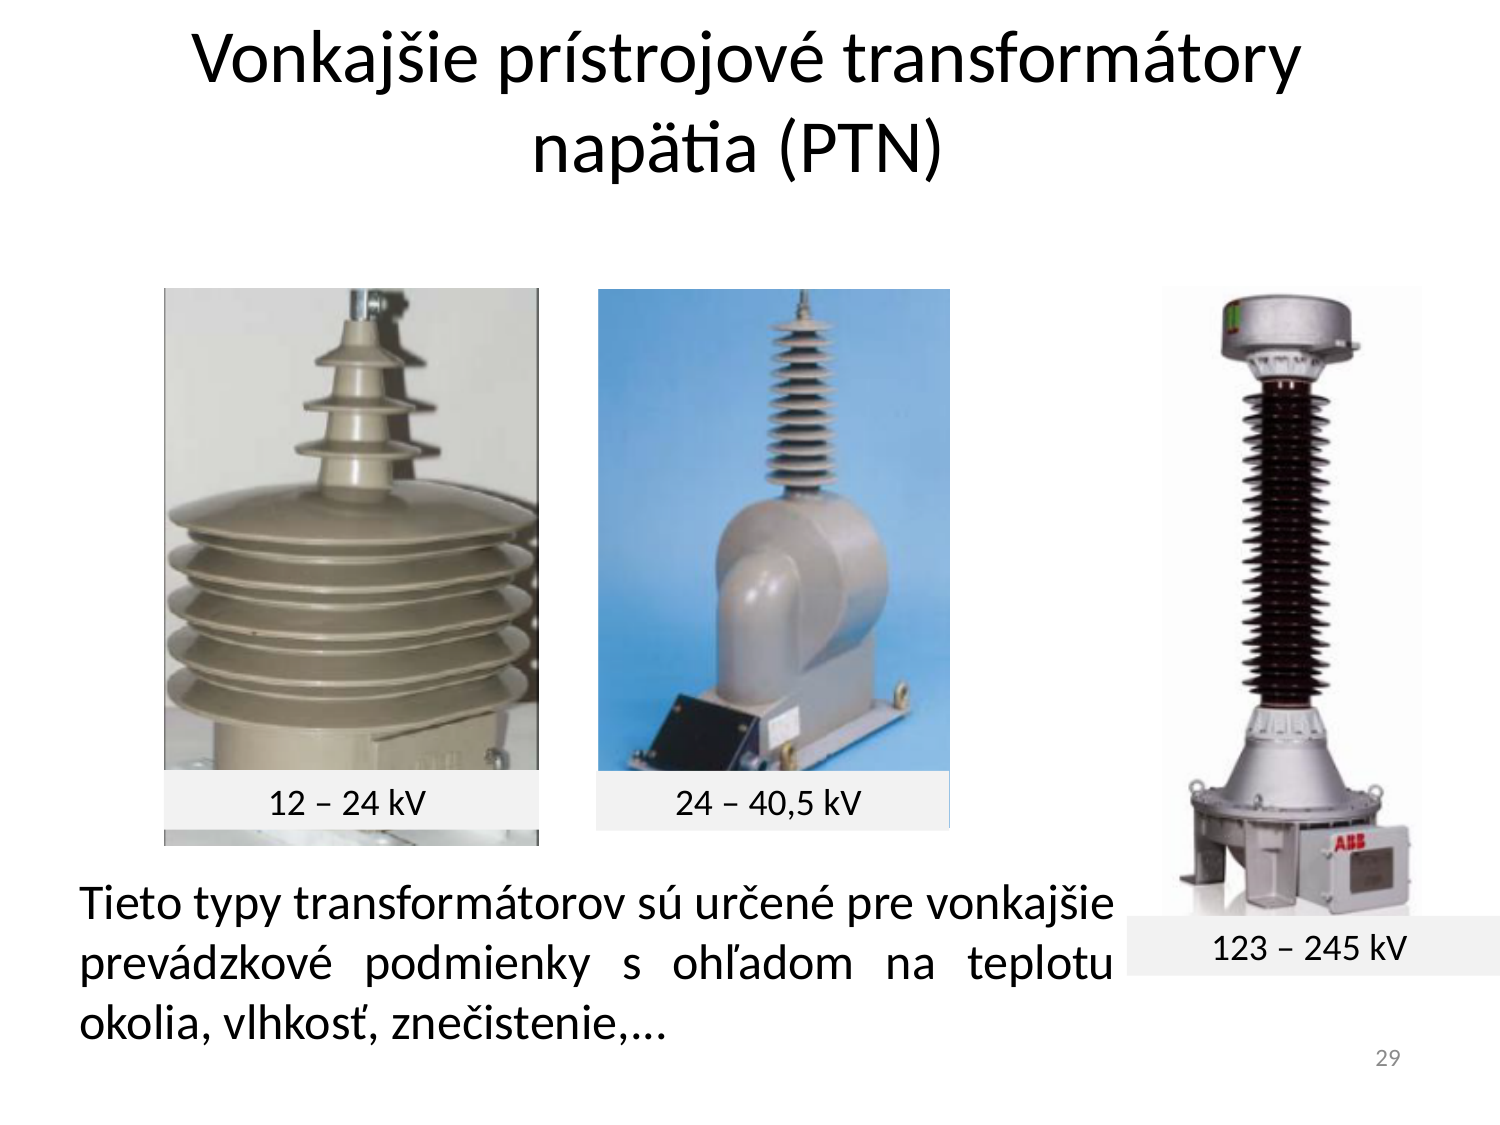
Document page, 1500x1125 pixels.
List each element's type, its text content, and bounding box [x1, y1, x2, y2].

picture [163, 288, 540, 846]
picture [596, 288, 950, 829]
text_box Tieto typy transformátorov sú určené pre vonkajšie prevádzkové podmienky s ohľadom na teplotu okolia, vlhkosť, znečistenie,... [64, 861, 1131, 1057]
picture [1162, 285, 1423, 947]
text_box Vonkajšie prístrojové transformátory napätia (PTN) [78, 47, 1416, 148]
slide_number 29 [1066, 1026, 1416, 1087]
text_box 123 – 245 kV [1126, 915, 1500, 976]
